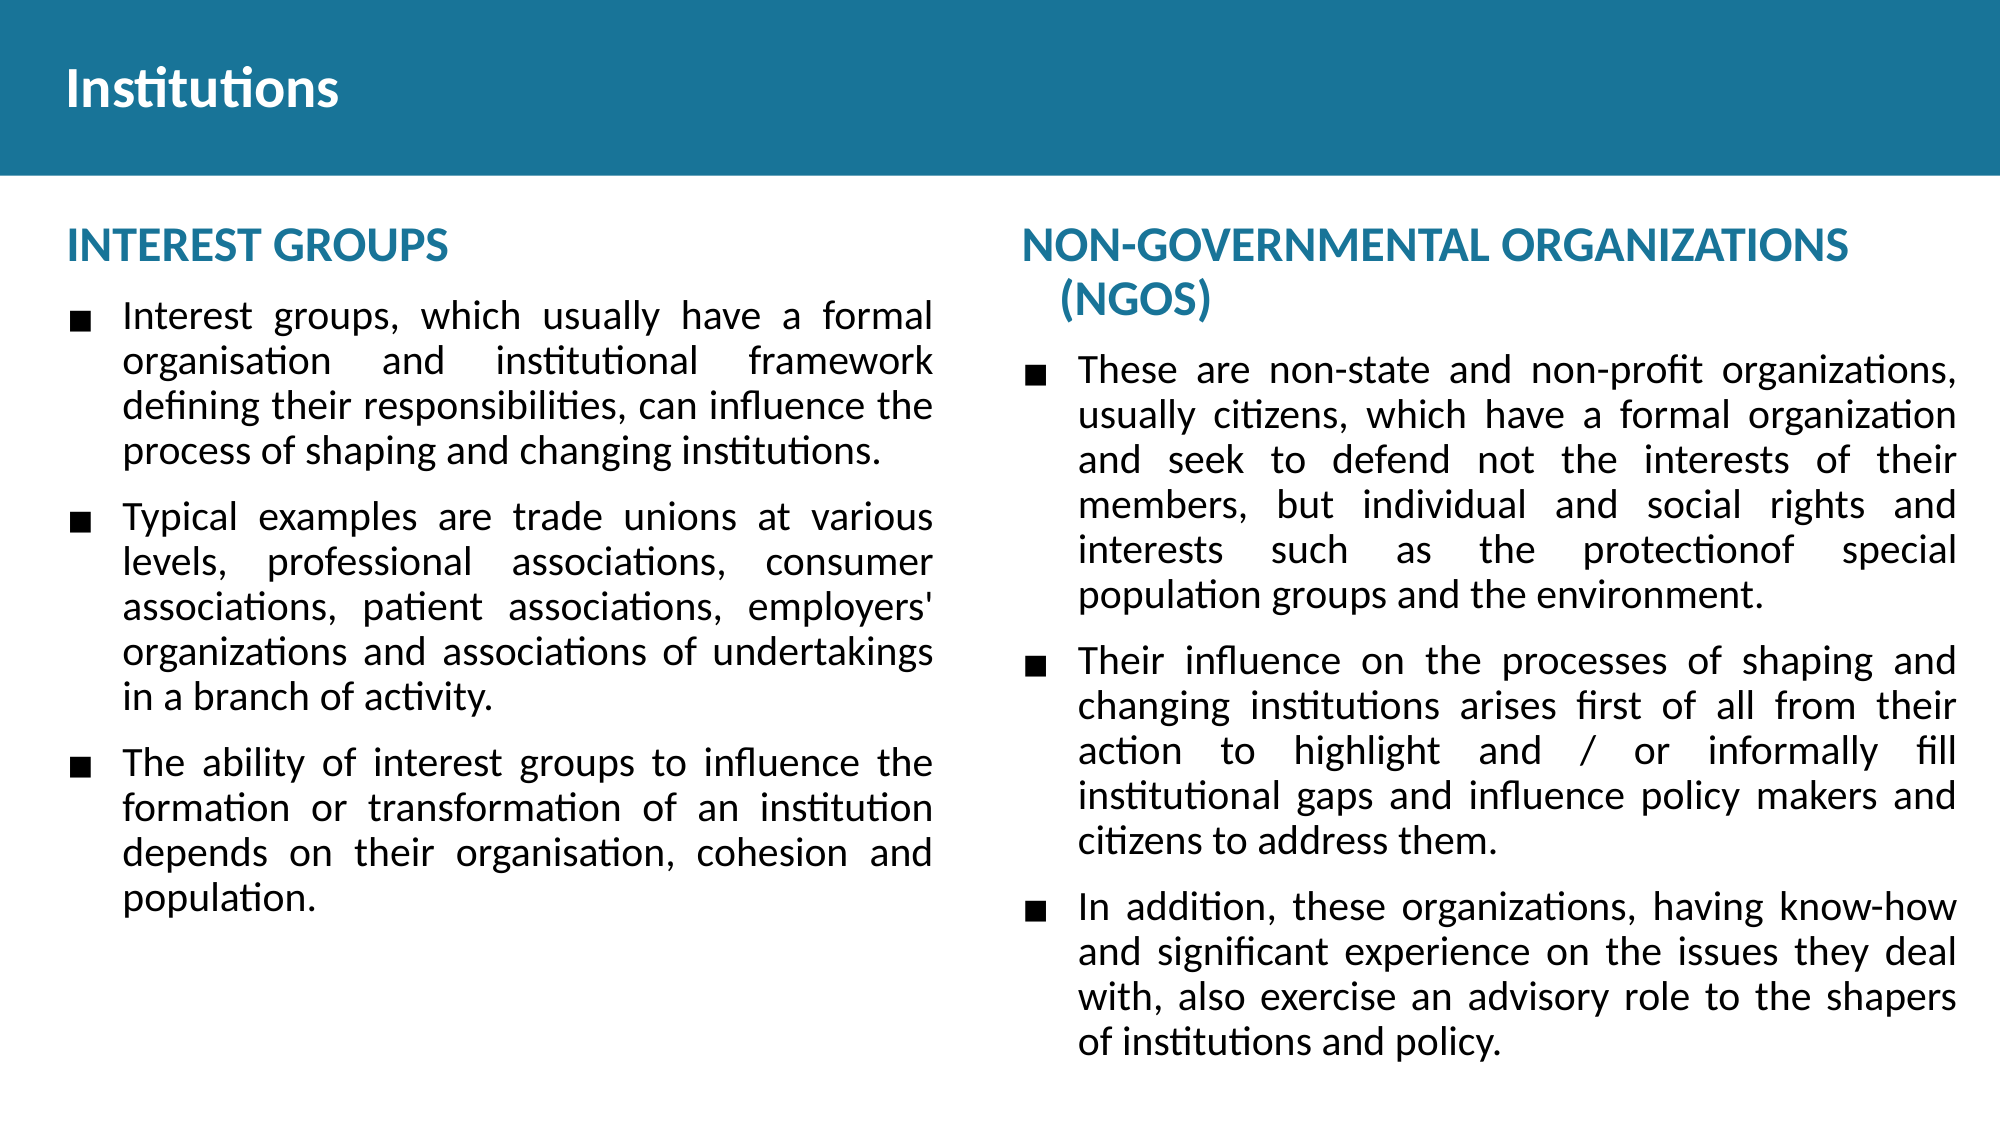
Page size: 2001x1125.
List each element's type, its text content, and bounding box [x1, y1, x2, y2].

title Institutions [65, 28, 1935, 140]
list INTEREST GROUPS Interest groups, which usually have a formal organisation and institutional framework defining their responsibilities, can influence the process of shaping and changing institutions. Typical examples are trade unions at various levels, professional associations, consumer associations, patient associations, employers' organizations and associations of undertakings in a branch of activity. The ability of interest groups to influence the formation or transformation of an institution depends on their organisation, cohesion and population. [28, 218, 934, 1097]
list NON-GOVERNMENTAL ORGANIZATIONS (NGOS) These are non-state and non-profit organizations, usually citizens, which have a formal organization and seek to defend not the interests of their members, but individual and social rights and interests such as the protectionof special population groups and the environment. Their influence on the processes of shaping and changing institutions arises first of all from their action to highlight and / or informally fill institutional gaps and influence policy makers and citizens to address them. In addition, these organizations, having know-how and significant experience on the issues they deal with, also exercise an advisory role to the shapers of institutions and policy. [984, 218, 1958, 1083]
